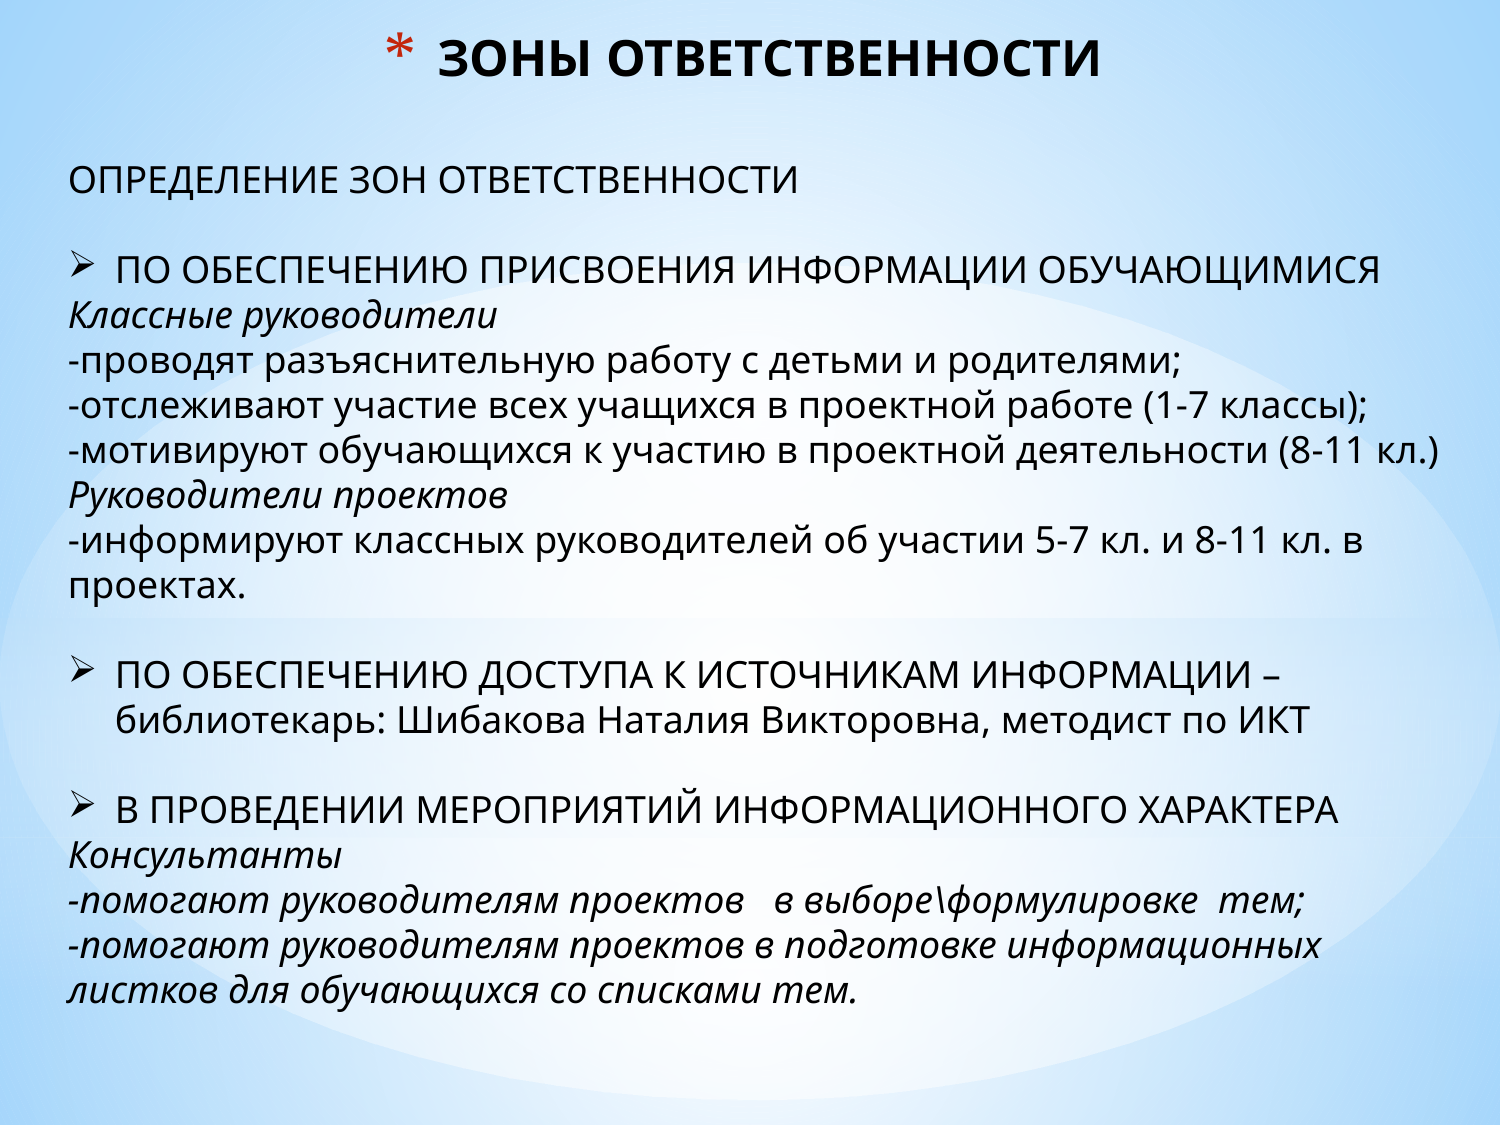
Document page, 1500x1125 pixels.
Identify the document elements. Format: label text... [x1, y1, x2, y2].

title ЗОНЫ ОТВЕТСТВЕННОСТИ [29, 19, 1459, 114]
text_box ОПРЕДЕЛЕНИЕ ЗОН ОТВЕТСТВЕННОСТИ ПО ОБЕСПЕЧЕНИЮ ПРИСВОЕНИЯ ИНФОРМАЦИИ ОБУЧАЮЩИМИСЯ Классные руководители -проводят разъяснительную работу с детьми и родителями; -отслеживают участие всех учащихся в проектной работе (1-7 классы); -мотивируют обучающихся к участию в проектной деятельности (8-11 кл.) Руководители проектов -информируют классных руководителей об участии 5-7 кл. и 8-11 кл. в проектах. ПО ОБЕСПЕЧЕНИЮ ДОСТУПА К ИСТОЧНИКАМ ИНФОРМАЦИИ – библиотекарь: Шибакова Наталия Викторовна, методист по ИКТ В ПРОВЕДЕНИИ МЕРОПРИЯТИЙ ИНФОРМАЦИОННОГО ХАРАКТЕРА Консультанты -помогают руководителям проектов в выборе\формулировке тем; -помогают руководителям проектов в подготовке информационных листков для обучающихся со списками тем. [53, 148, 1483, 1064]
